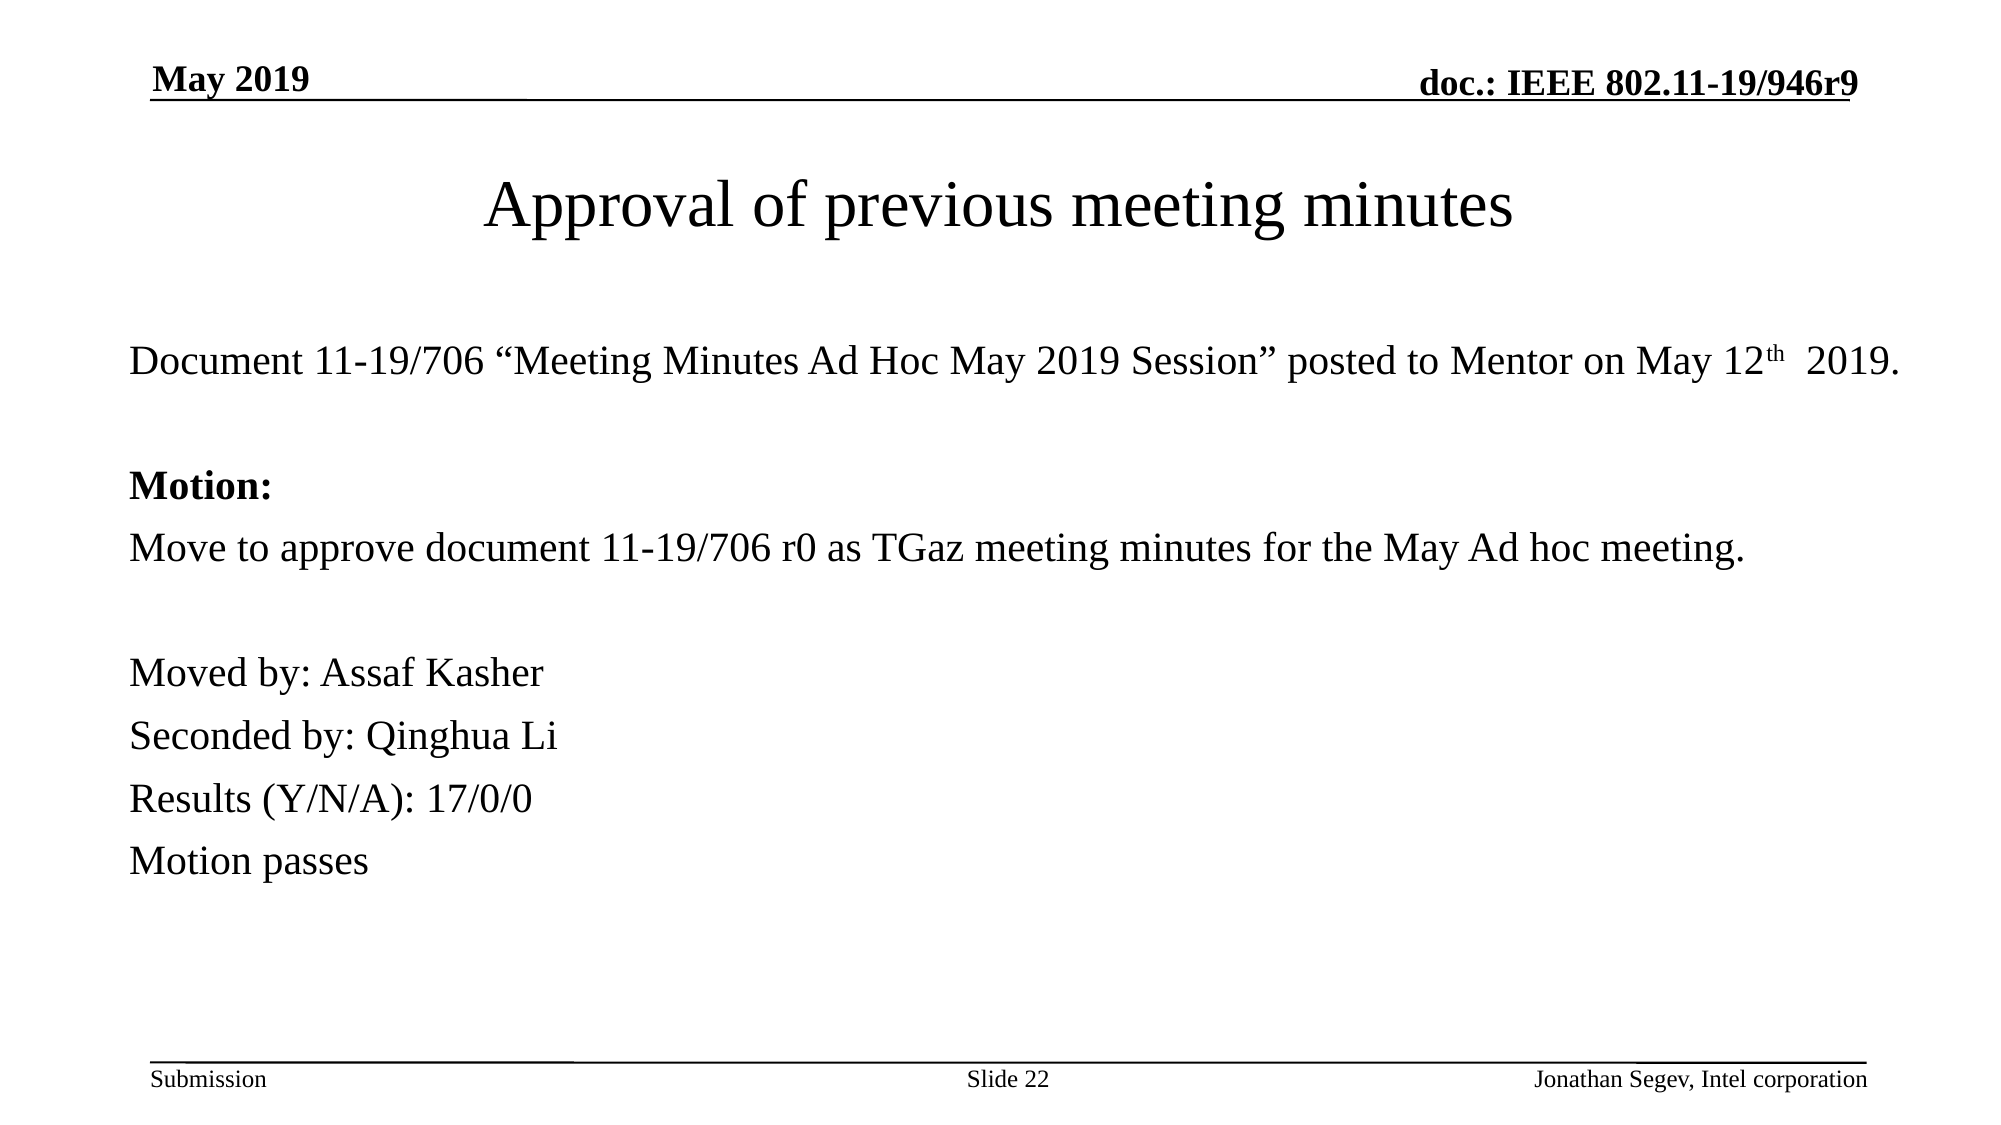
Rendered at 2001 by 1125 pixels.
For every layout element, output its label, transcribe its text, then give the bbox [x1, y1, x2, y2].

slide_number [152, 54, 563, 100]
slide_number Slide 22 [950, 1061, 1067, 1123]
footer Jonathan Segev, Intel corporation [1171, 1061, 1869, 1093]
title Approval of previous meeting minutes [149, 112, 1850, 288]
list Document 11-19/706 “Meeting Minutes Ad Hoc May 2019 Session” posted to Mentor on May 12th 2019. Motion: Move to approve document 11-19/706 r0 as TGaz meeting minutes for the May Ad hoc meeting. Moved by: Assaf Kasher Seconded by: Qinghua Li Results (Y/N/A): 17/0/0 Motion passes [113, 324, 1993, 1000]
